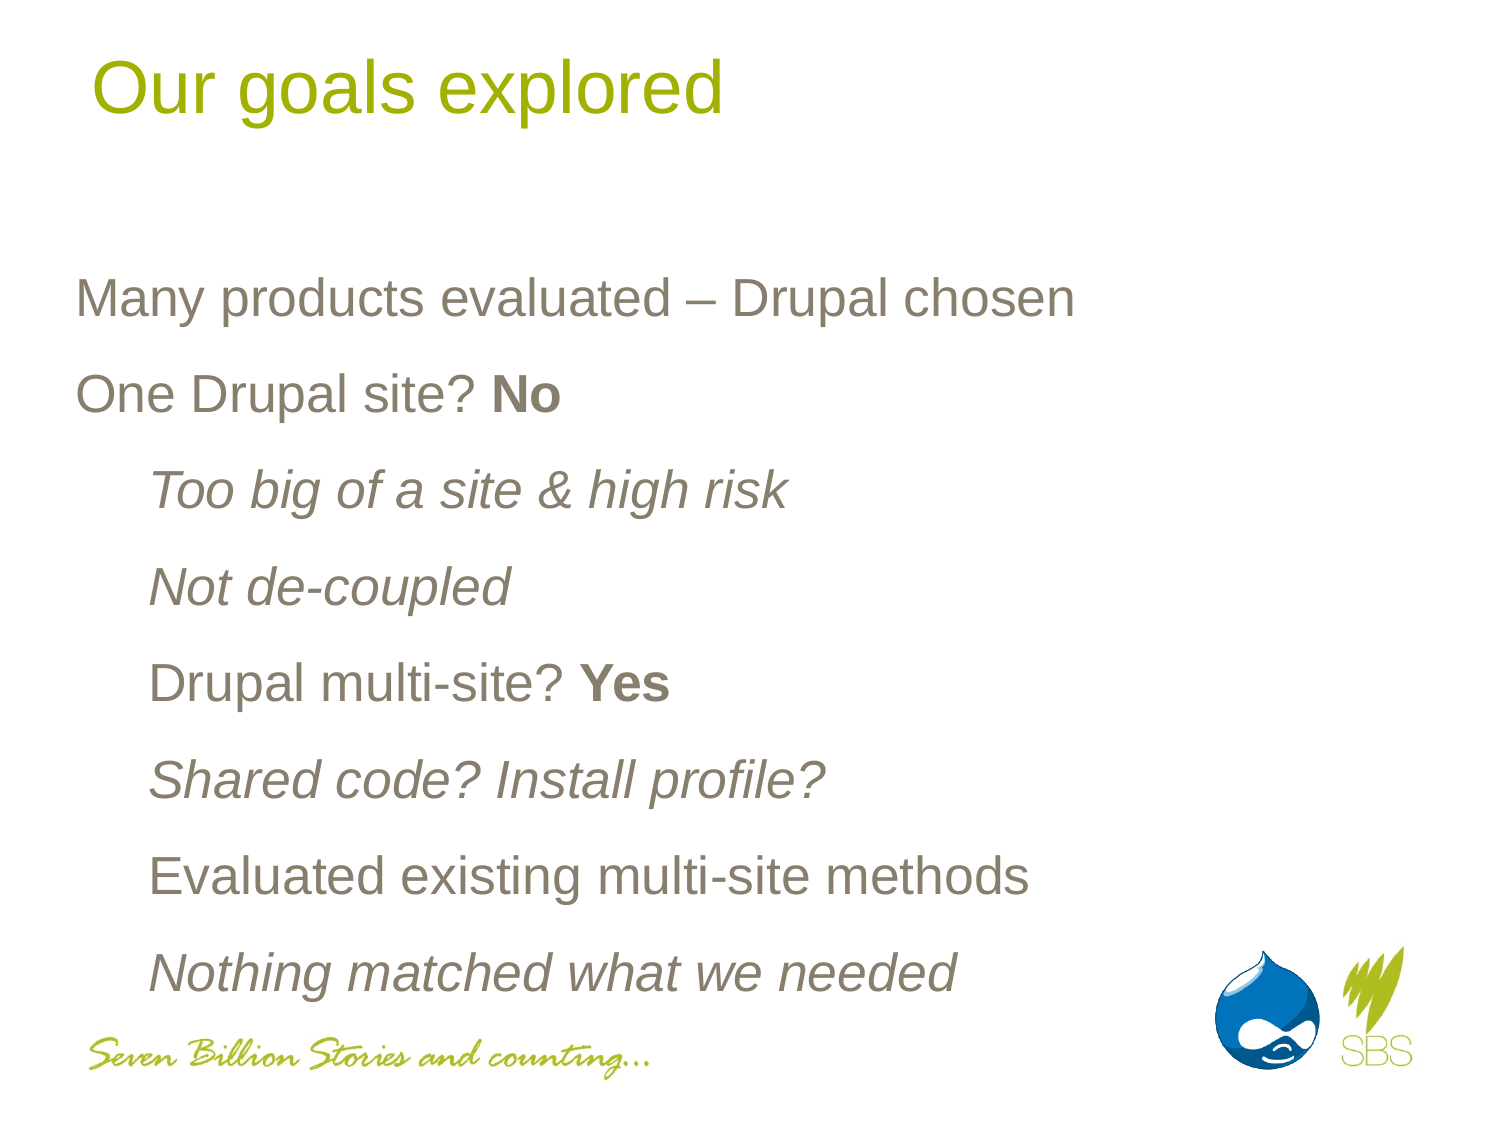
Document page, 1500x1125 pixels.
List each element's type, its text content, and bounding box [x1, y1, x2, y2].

list Many products evaluated – Drupal chosen One Drupal site? No Too big of a site & high risk Not de-coupled Drupal multi-site? Yes Shared code? Install profile? Evaluated existing multi-site methods Nothing matched what we needed [74, 262, 1412, 1006]
picture [0, 918, 1500, 1125]
title Our goals explored [91, 38, 1298, 130]
